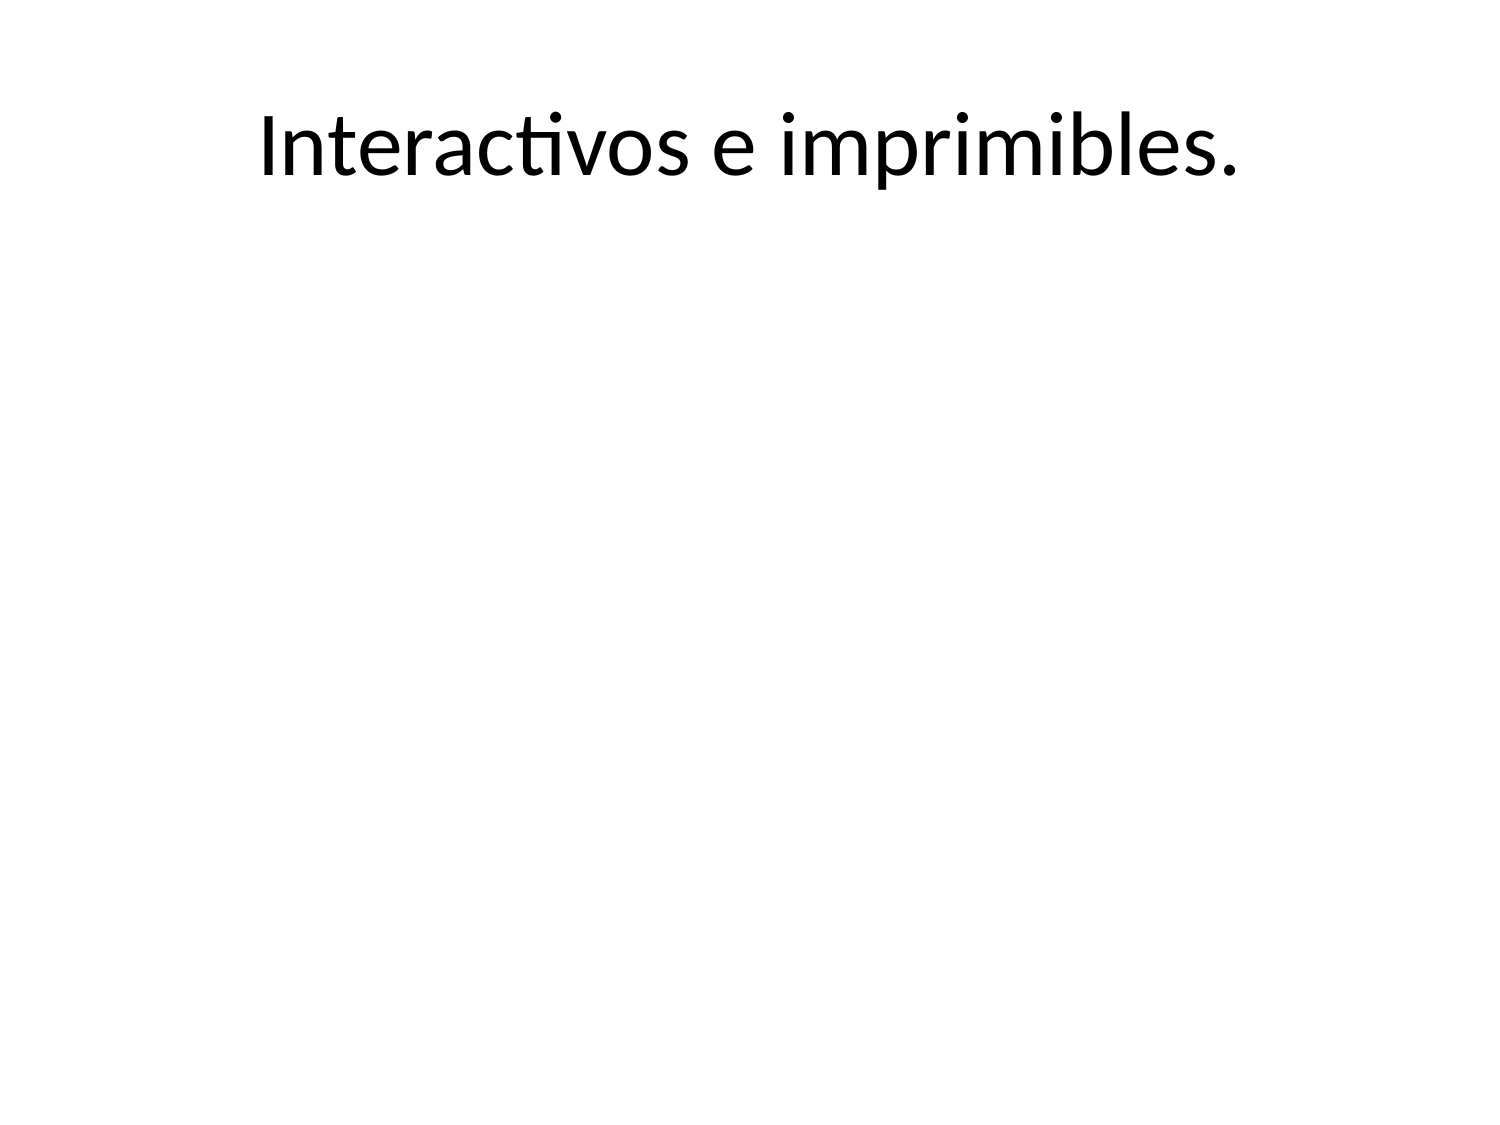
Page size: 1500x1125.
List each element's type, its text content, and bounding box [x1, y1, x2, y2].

title Interactivos e imprimibles. [75, 45, 1425, 233]
